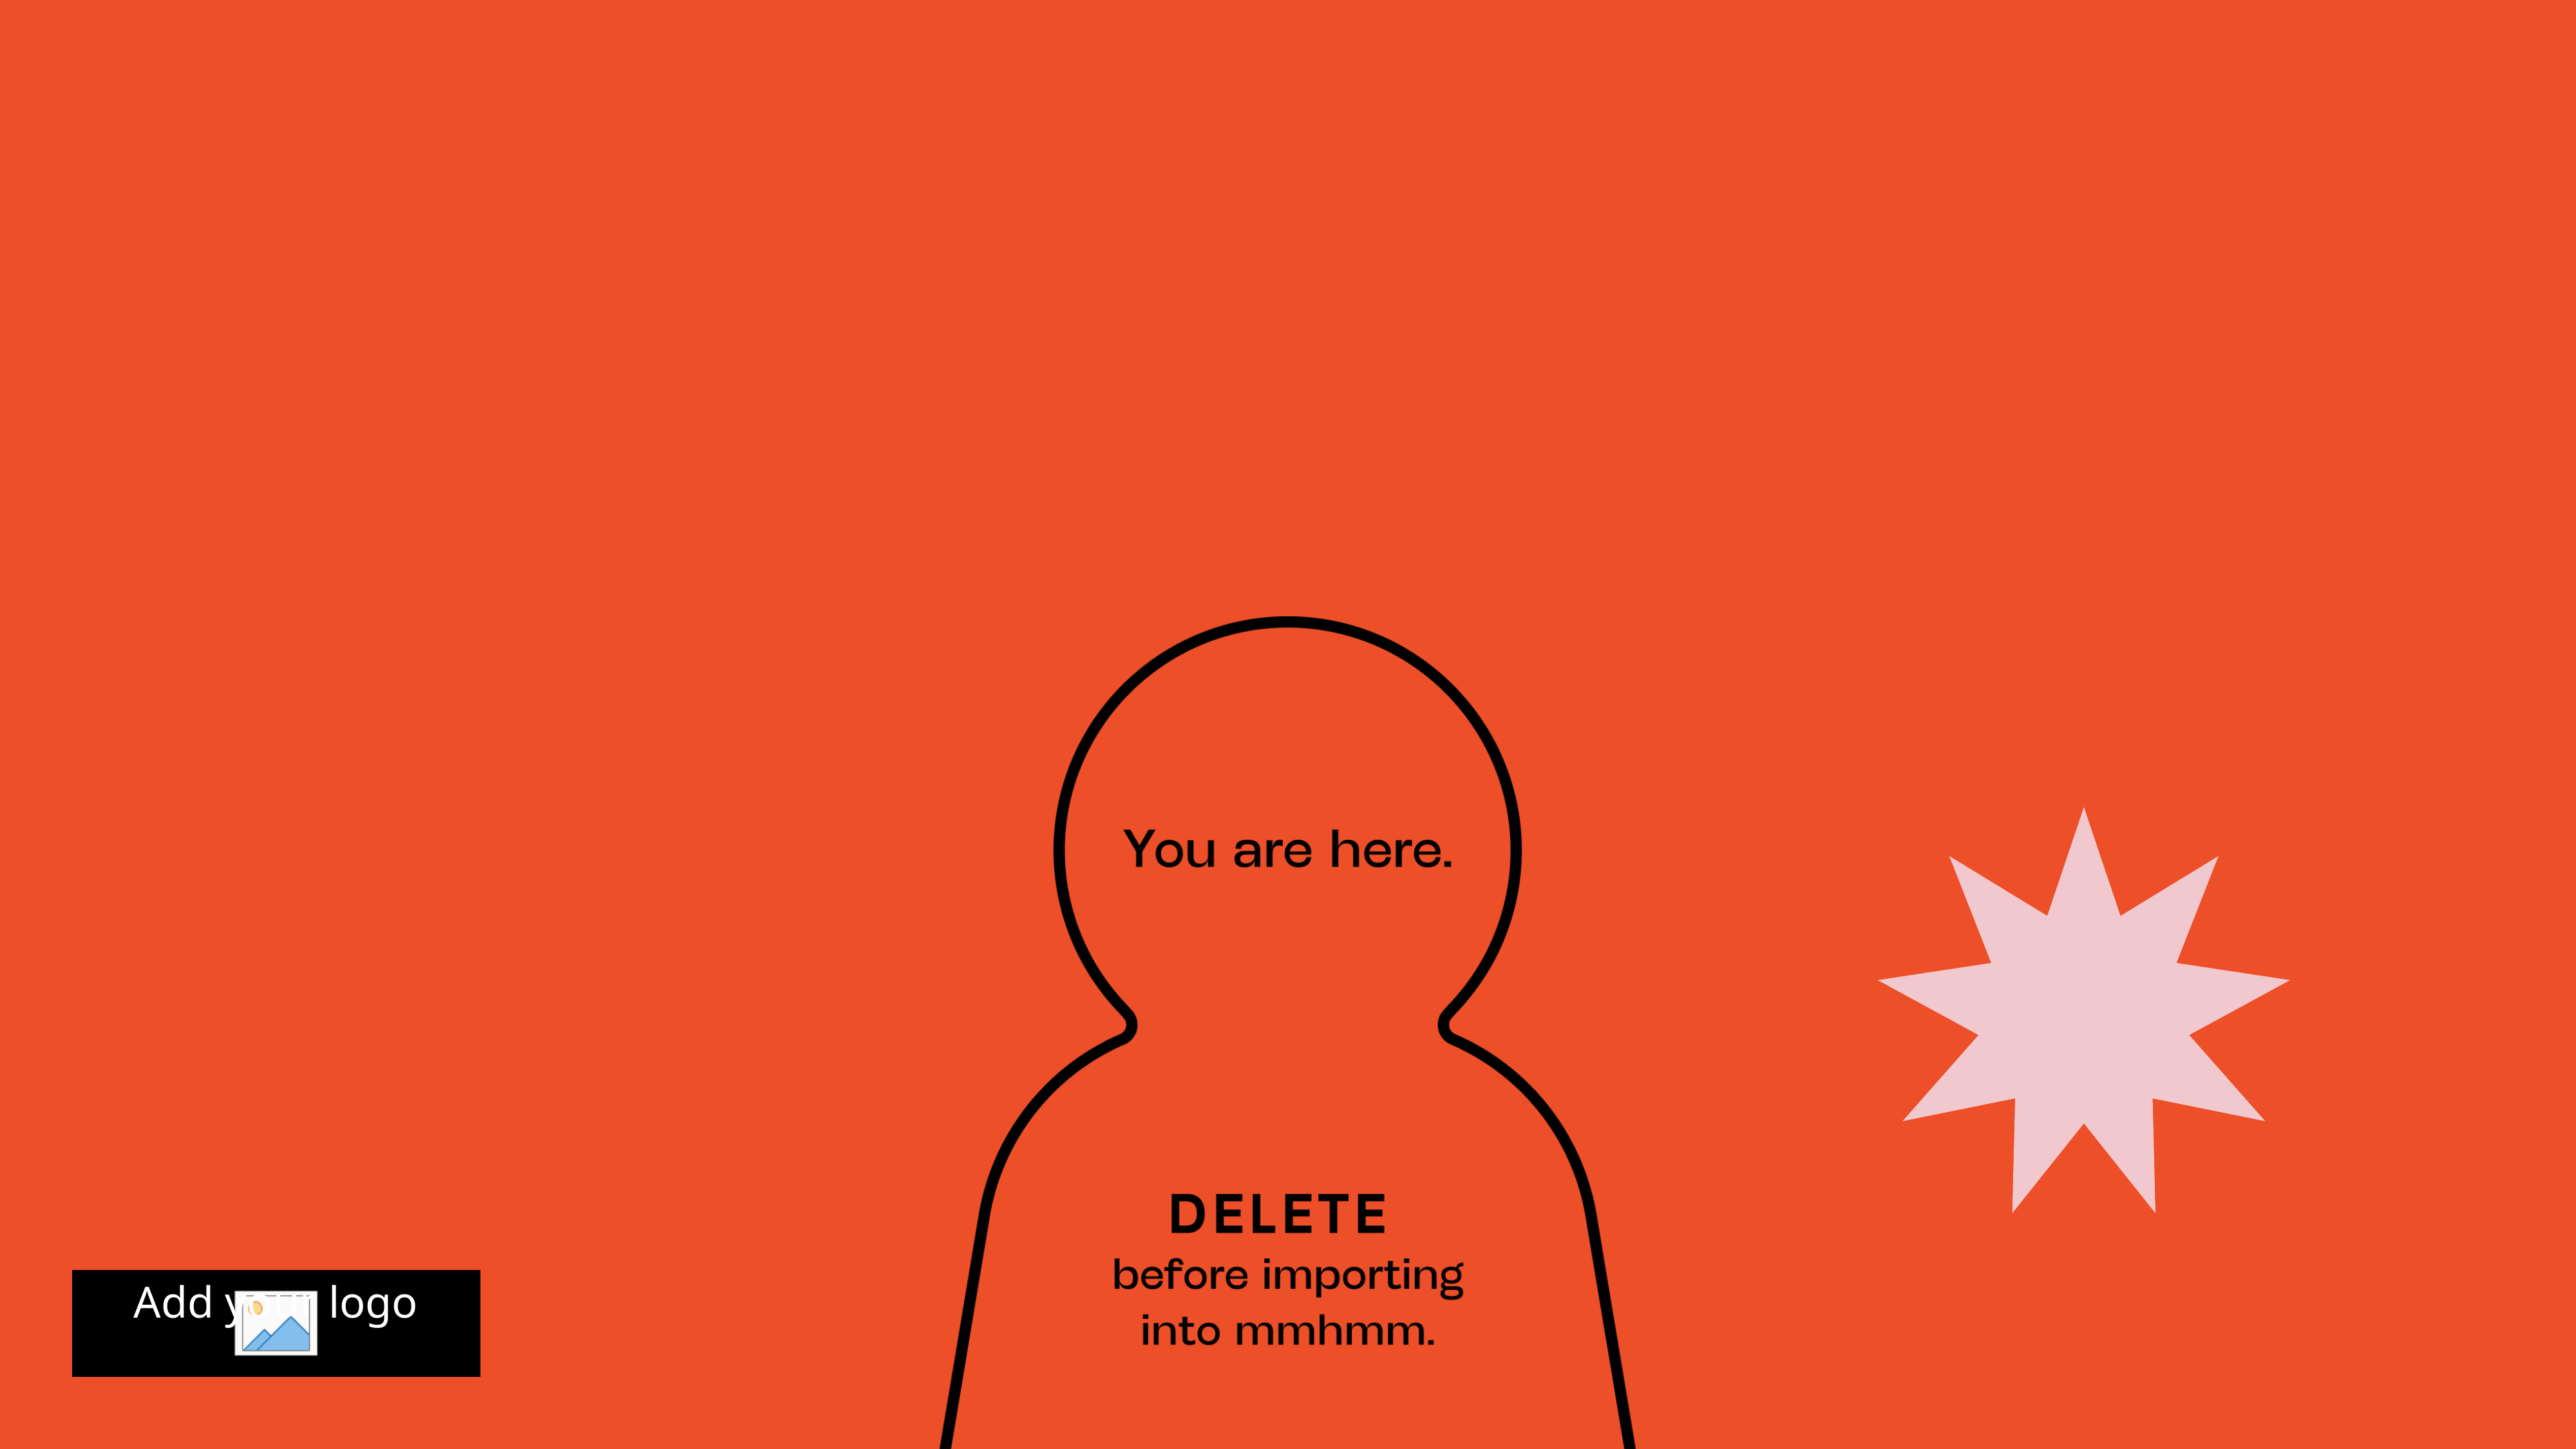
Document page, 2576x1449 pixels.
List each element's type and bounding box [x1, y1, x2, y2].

text_box [1877, 807, 2290, 1213]
picture [933, 615, 1643, 1449]
picture [71, 1269, 480, 1378]
